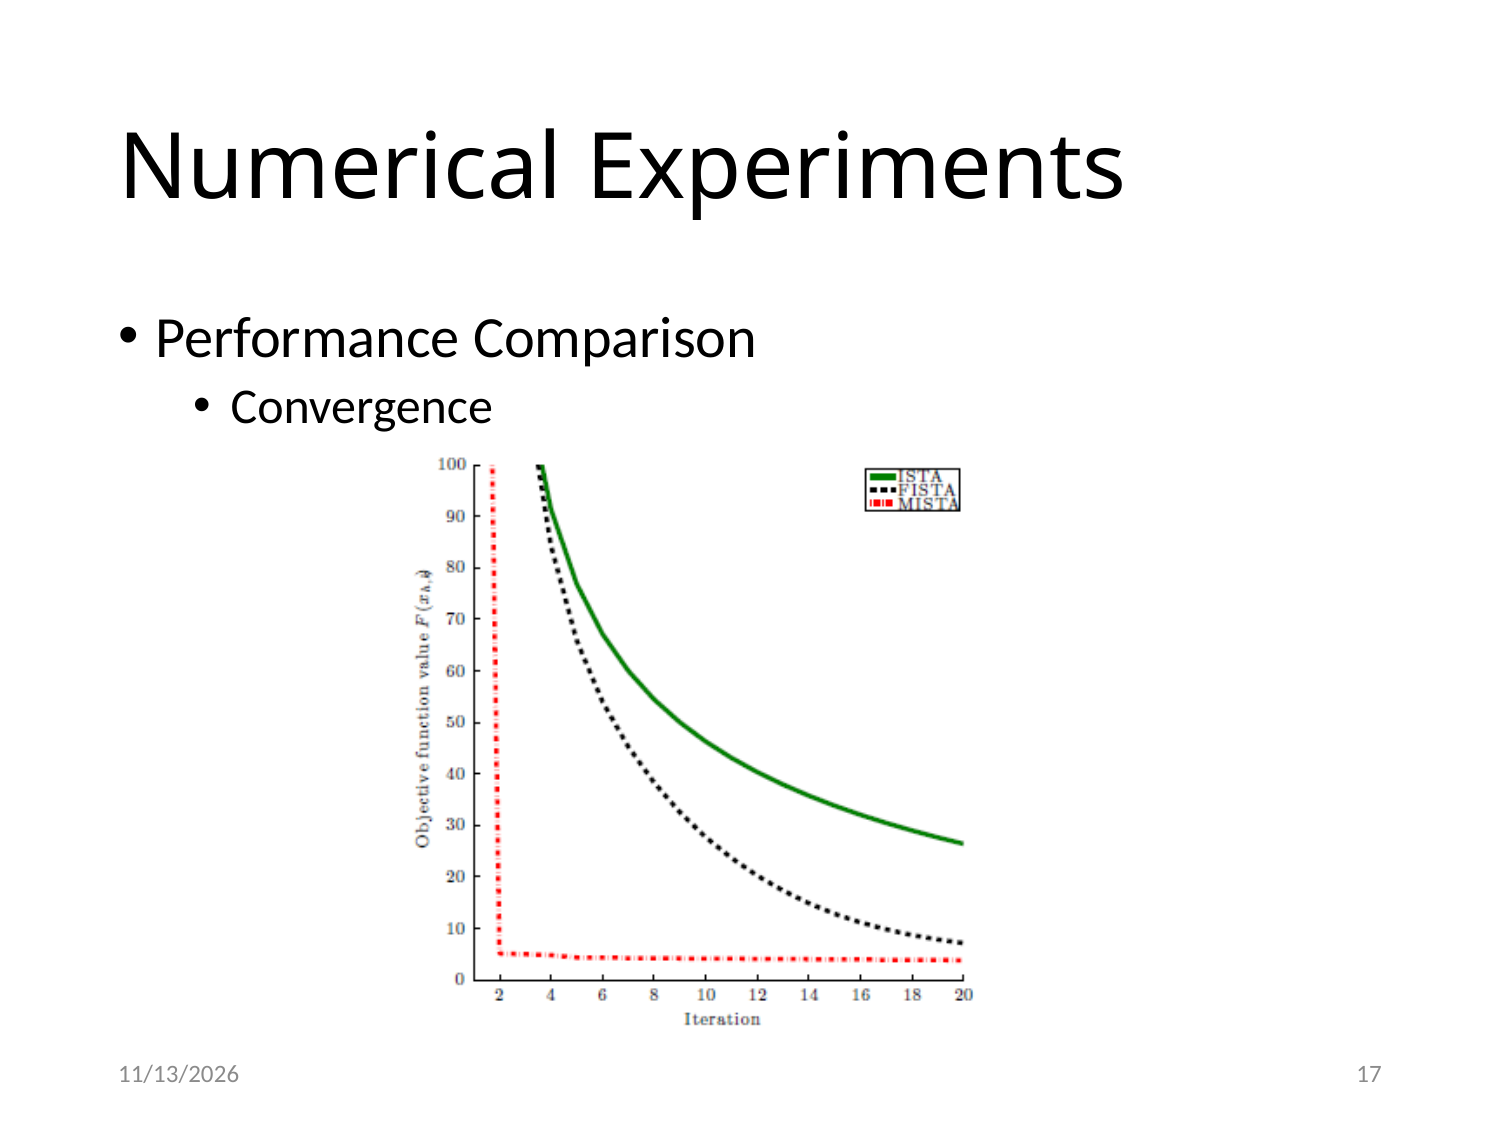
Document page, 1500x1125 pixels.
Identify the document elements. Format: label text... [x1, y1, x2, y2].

slide_number 17 [1059, 1042, 1397, 1103]
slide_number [103, 1042, 441, 1103]
list Performance Comparison Convergence [103, 299, 1397, 1014]
picture [388, 454, 998, 1036]
title Numerical Experiments [103, 59, 1397, 278]
